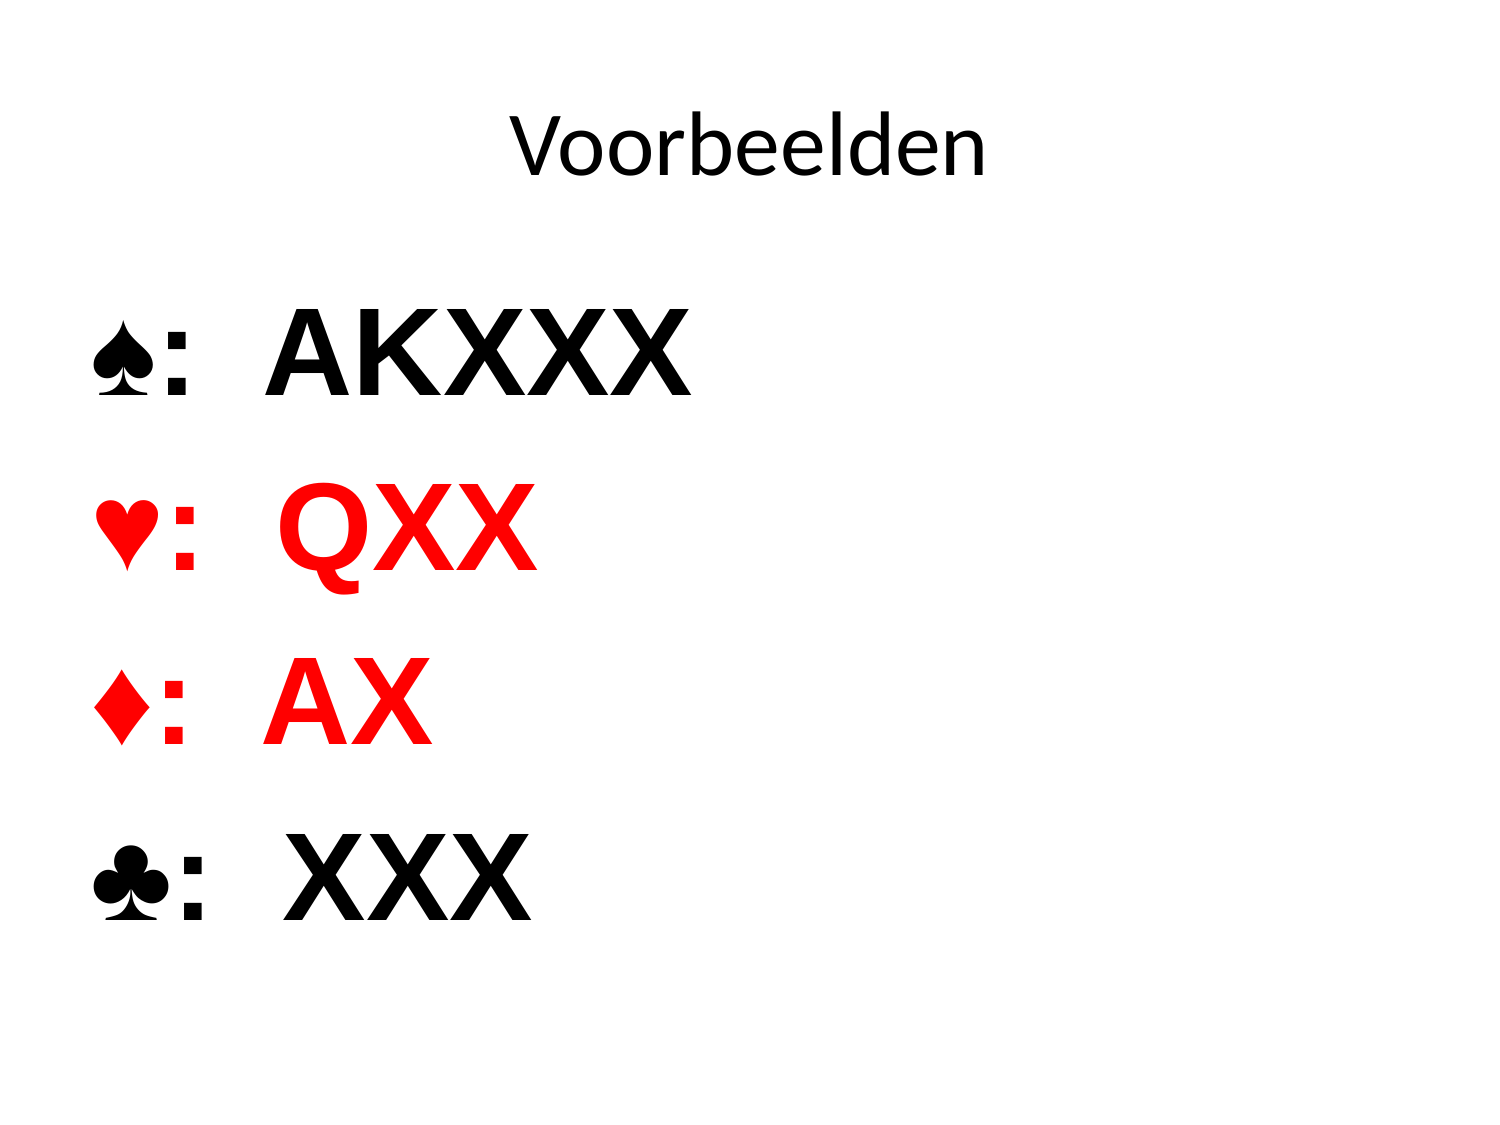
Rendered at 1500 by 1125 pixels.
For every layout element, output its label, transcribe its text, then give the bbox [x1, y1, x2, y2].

title Voorbeelden [75, 45, 1425, 233]
list ♠: AKXXX ♥: QXX ♦: AX ♣: XXX [75, 262, 1425, 1005]
